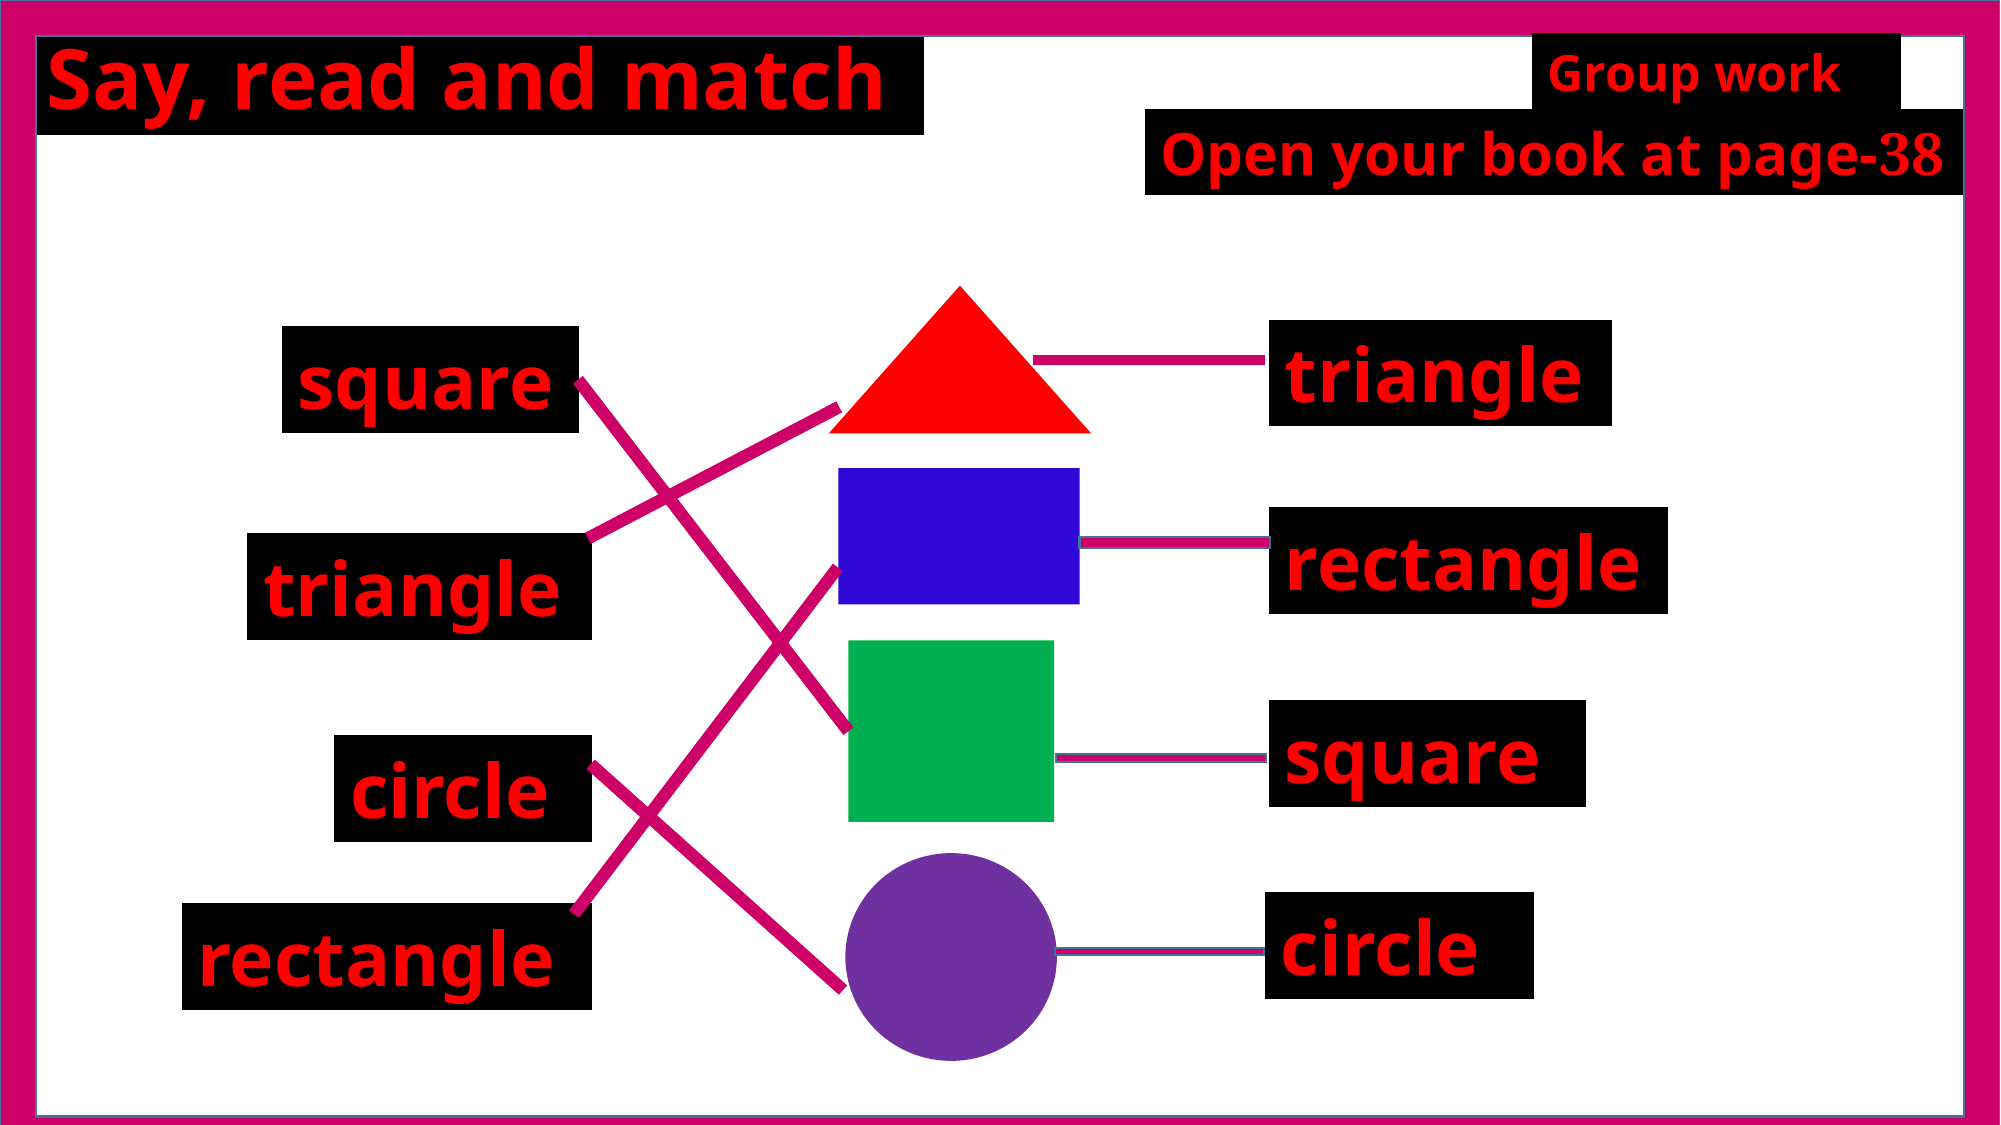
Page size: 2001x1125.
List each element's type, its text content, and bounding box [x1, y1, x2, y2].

text_box circle [1265, 892, 1534, 999]
text_box [1033, 355, 1265, 365]
text_box Say, read and match [37, 37, 924, 135]
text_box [587, 406, 840, 539]
text_box triangle [247, 533, 577, 640]
text_box circle [334, 735, 573, 842]
text_box rectangle [1269, 507, 1668, 614]
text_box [577, 380, 849, 732]
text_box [590, 764, 844, 990]
text_box [849, 467, 1081, 605]
text_box [0, 0, 2000, 1125]
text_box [573, 567, 838, 915]
text_box [1078, 536, 1271, 549]
text_box square [1269, 700, 1586, 807]
text_box square [282, 326, 579, 433]
text_box [844, 852, 1058, 1062]
text_box Group work [1532, 33, 1901, 110]
text_box [1054, 947, 1265, 956]
text_box Open your book at page-38 [1145, 109, 1963, 195]
text_box [1055, 753, 1267, 763]
text_box [849, 284, 1094, 435]
text_box [847, 639, 1055, 823]
text_box triangle [1269, 320, 1612, 426]
text_box rectangle [182, 903, 592, 1010]
